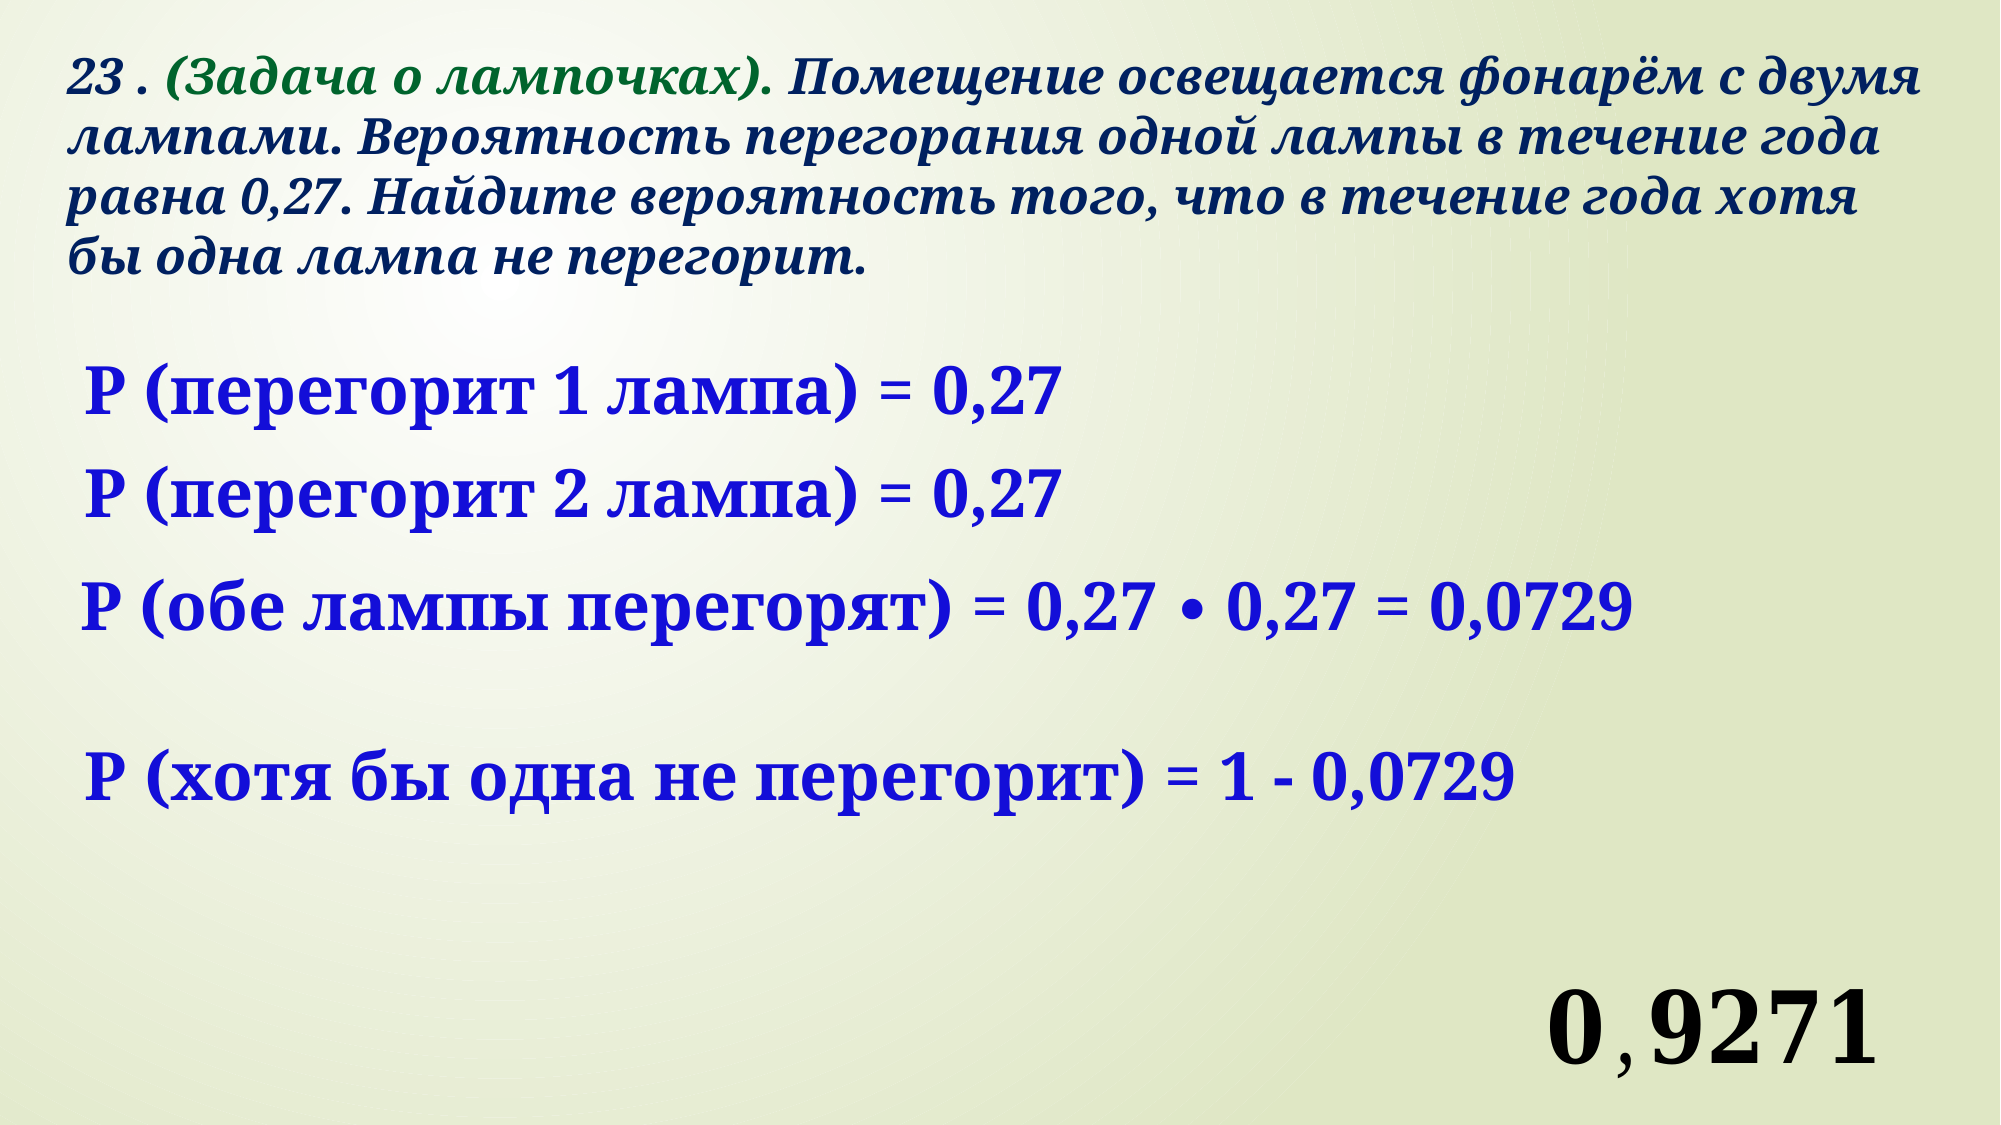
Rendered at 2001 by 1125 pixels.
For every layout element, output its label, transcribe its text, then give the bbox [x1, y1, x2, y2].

text_box 23 . (Задача о лампочках). Помещение освещается фонарём с двумя лампами. Вероятность перегорания одной лампы в течение года равна 0,27. Найдите вероятность того, что в течение года хотя бы одна лампа не перегорит. [53, 37, 1947, 293]
text_box Р (хотя бы одна не перегорит) = 1 - 0,0729 [69, 726, 1815, 821]
text_box Р (перегорит 2 лампа) = 0,27 [69, 443, 1413, 539]
text_box Р (перегорит 1 лампа) = 0,27 [69, 340, 1413, 436]
text_box Р (обе лампы перегорят) = 0,27 ∙ 0,27 = 0,0729 [65, 556, 1935, 652]
